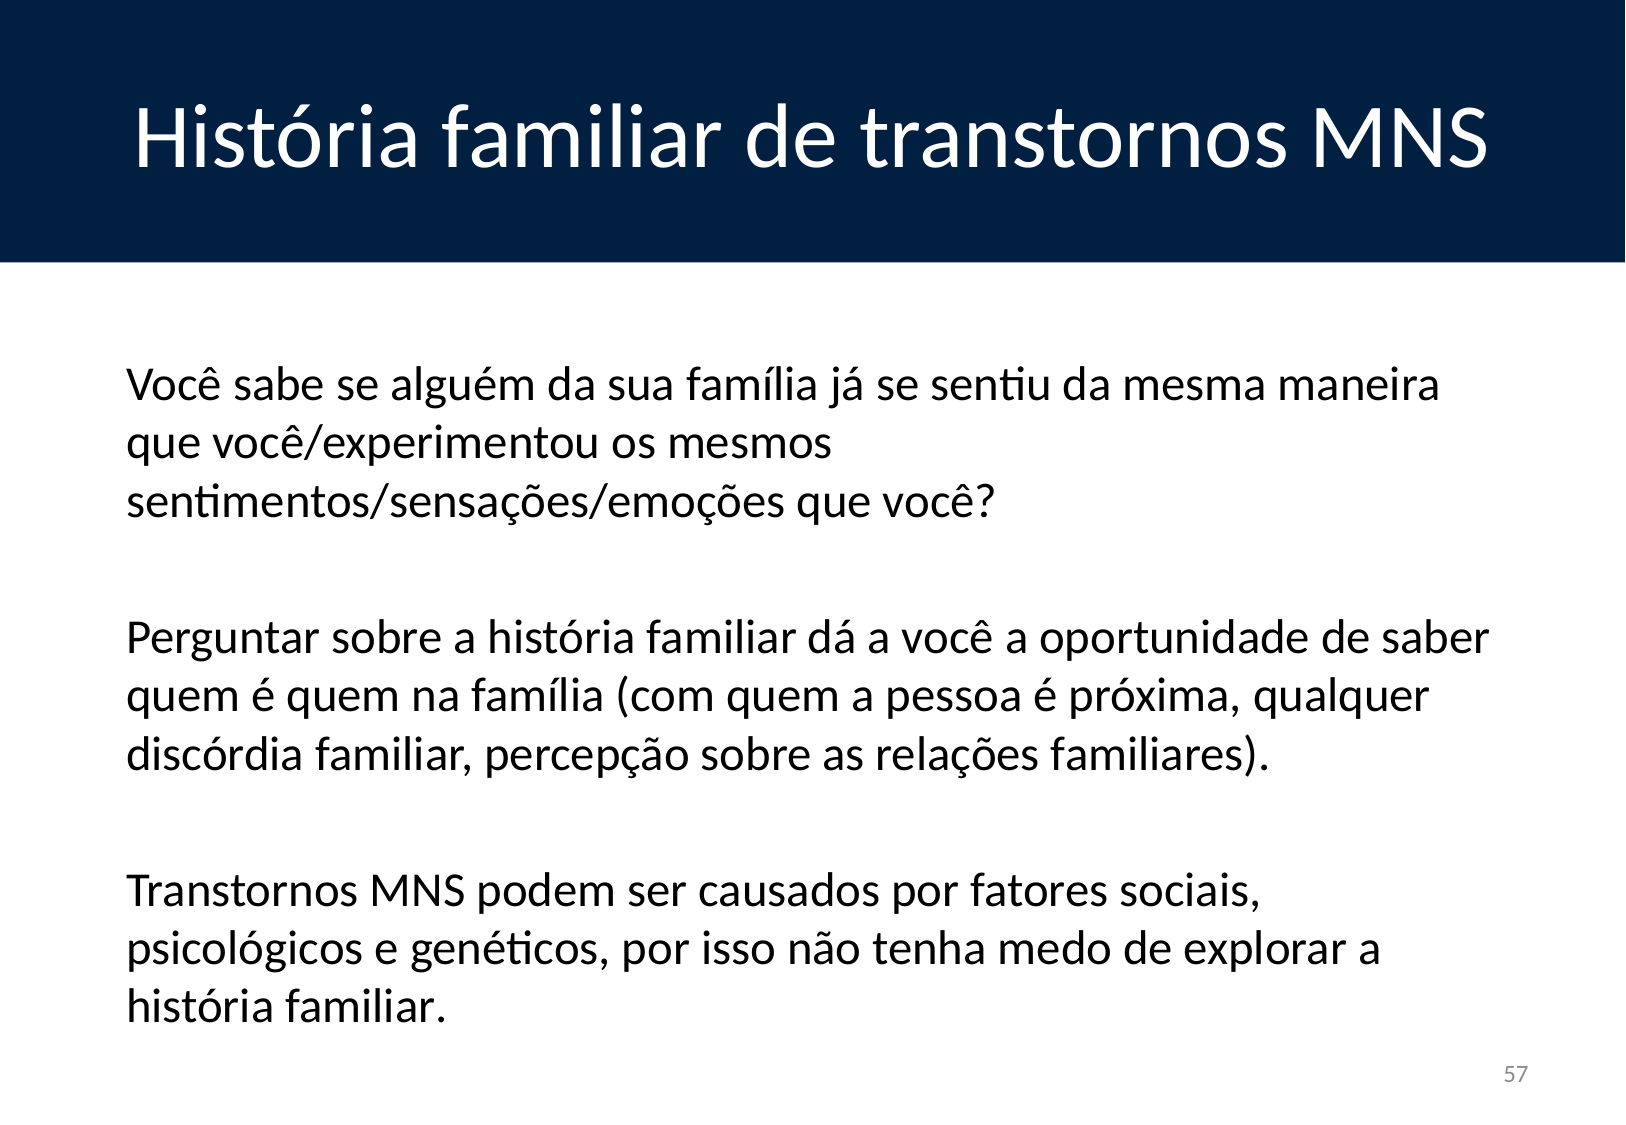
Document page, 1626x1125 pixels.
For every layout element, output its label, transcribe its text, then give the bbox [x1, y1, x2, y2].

list Você sabe se alguém da sua família já se sentiu da mesma maneira que você/experimentou os mesmos sentimentos/sensações/emoções que você? Perguntar sobre a história familiar dá a você a oportunidade de saber quem é quem na família (com quem a pessoa é próxima, qualquer discórdia familiar, percepção sobre as relações familiares). Transtornos MNS podem ser causados por fatores sociais, psicológicos e genéticos, por isso não tenha medo de explorar a história familiar. [111, 344, 1514, 1043]
slide_number 57 [1164, 1042, 1544, 1103]
title História familiar de transtornos MNS [0, 0, 1625, 263]
